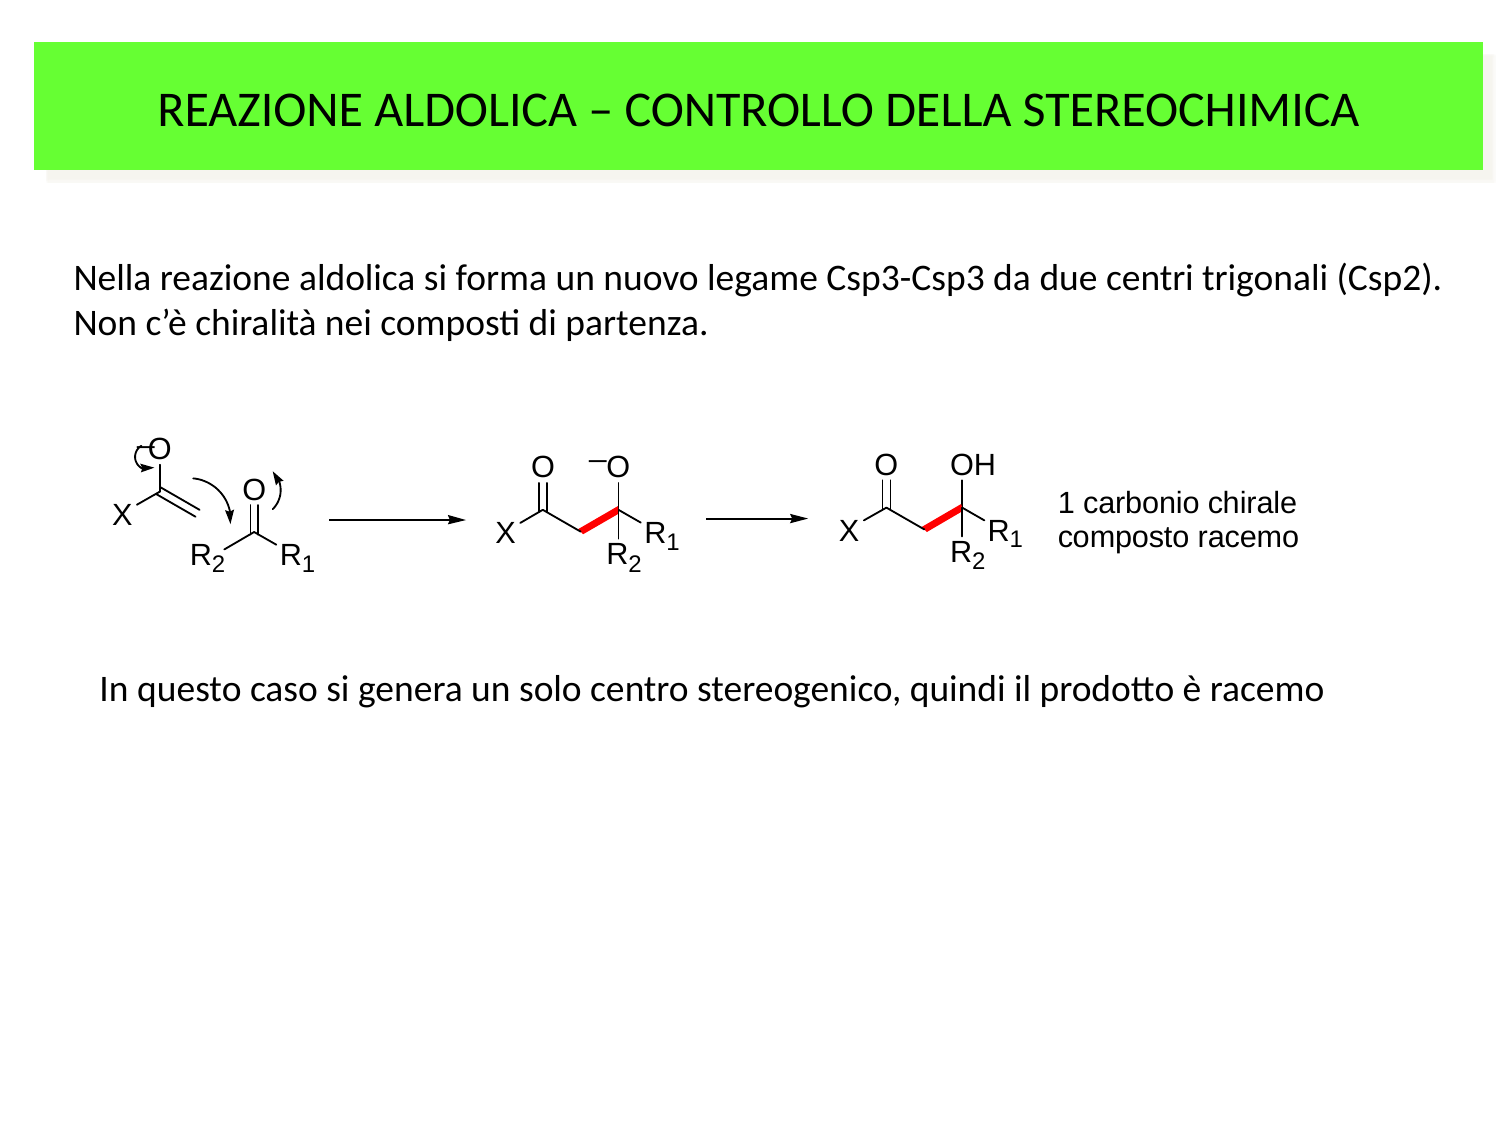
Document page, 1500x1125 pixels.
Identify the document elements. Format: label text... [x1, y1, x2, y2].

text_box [111, 418, 1300, 573]
text_box REAZIONE ALDOLICA – CONTROLLO DELLA STEREOCHIMICA [35, 42, 1483, 170]
text_box In questo caso si genera un solo centro stereogenico, quindi il prodotto è racemo [84, 656, 1350, 717]
text_box Nella reazione aldolica si forma un nuovo legame Csp3-Csp3 da due centri trigonali (Csp2). Non c’è chiralità nei composti di partenza. [58, 245, 1459, 351]
